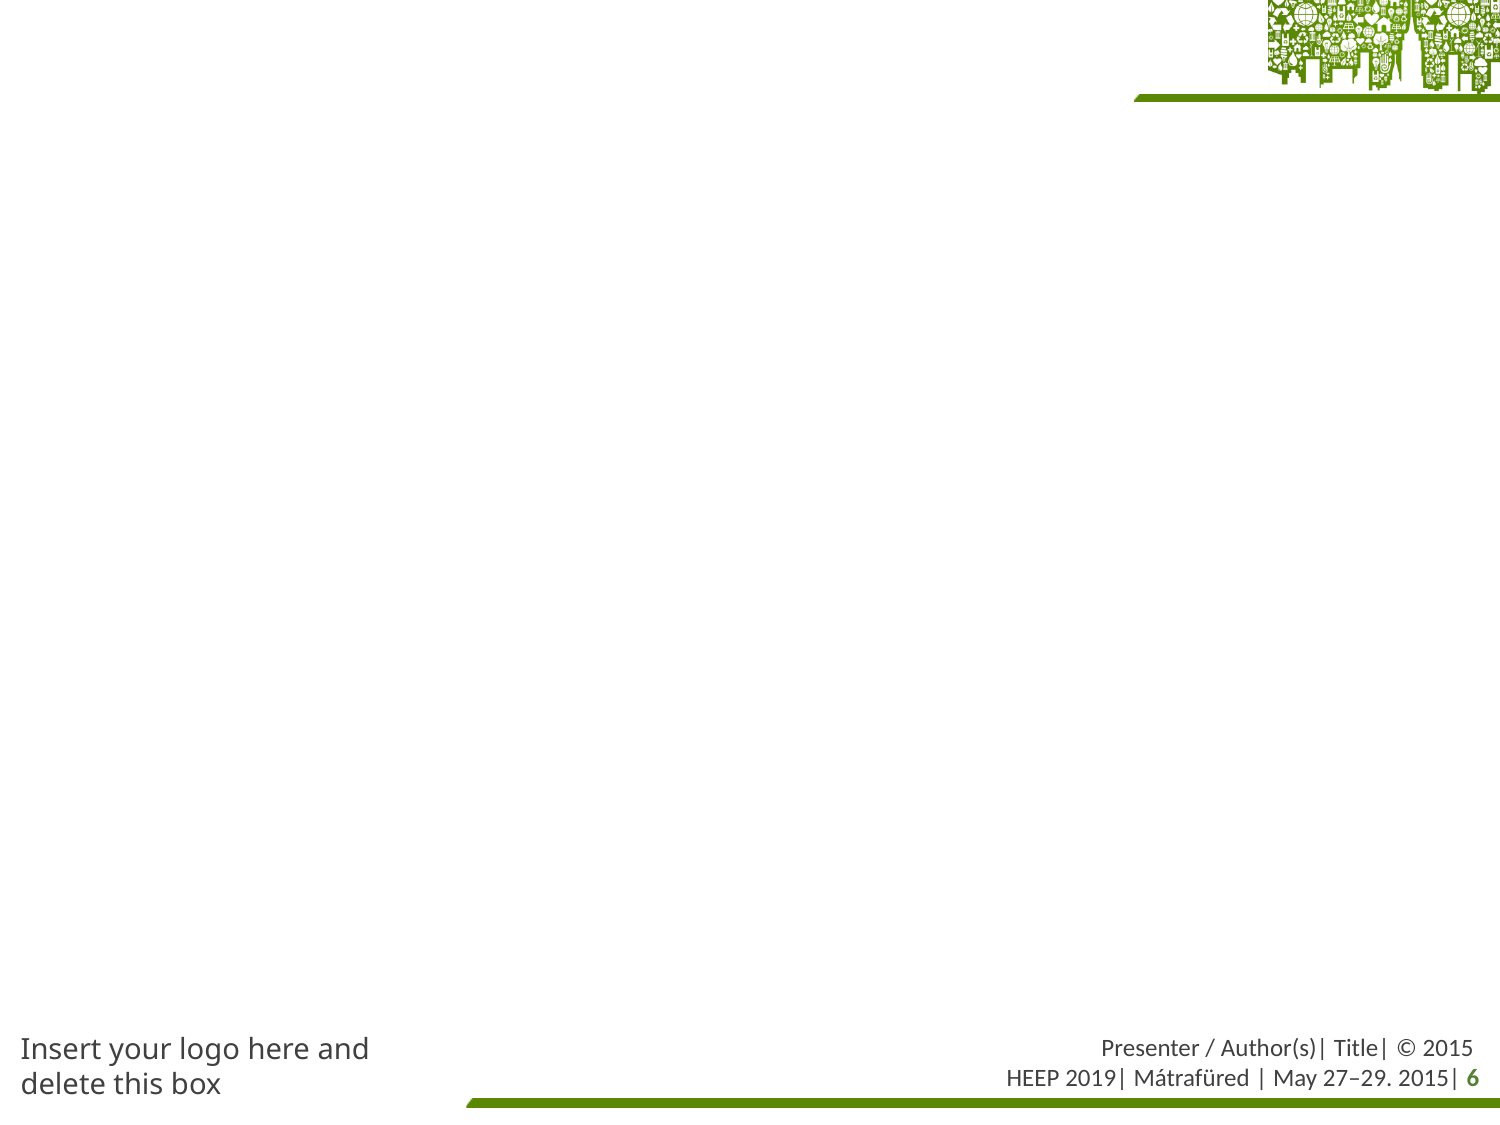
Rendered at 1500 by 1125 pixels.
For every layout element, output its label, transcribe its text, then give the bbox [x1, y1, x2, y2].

picture [466, 1098, 1500, 1108]
picture [1133, 0, 1500, 102]
text_box Insert your logo here and delete this box [5, 1023, 408, 1118]
